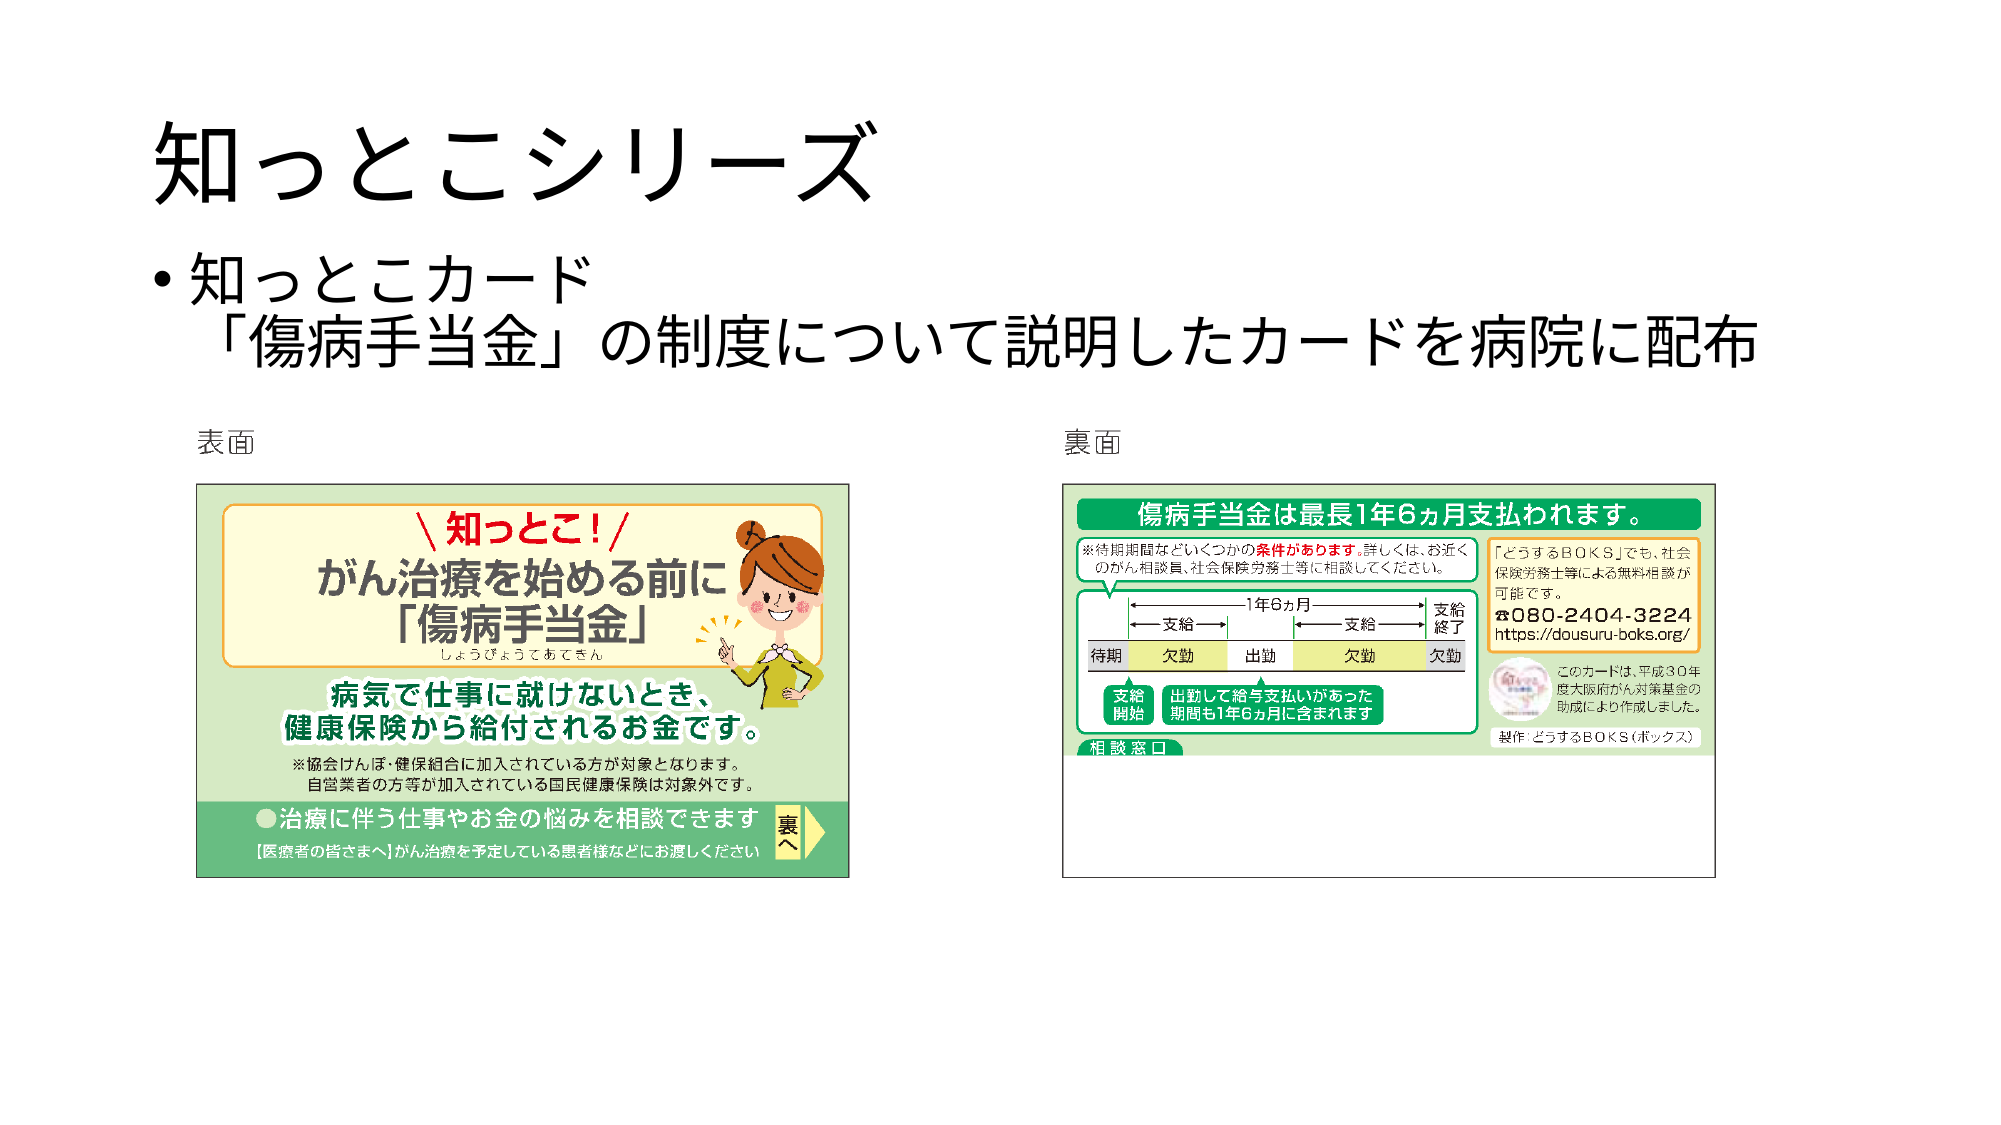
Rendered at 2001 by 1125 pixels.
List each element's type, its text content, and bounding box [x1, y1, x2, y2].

list 知っとこカード 「傷病手当金」の制度について説明したカードを病院に配布 [137, 243, 1825, 463]
title 知っとこシリーズ [137, 59, 1863, 278]
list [183, 400, 1743, 913]
